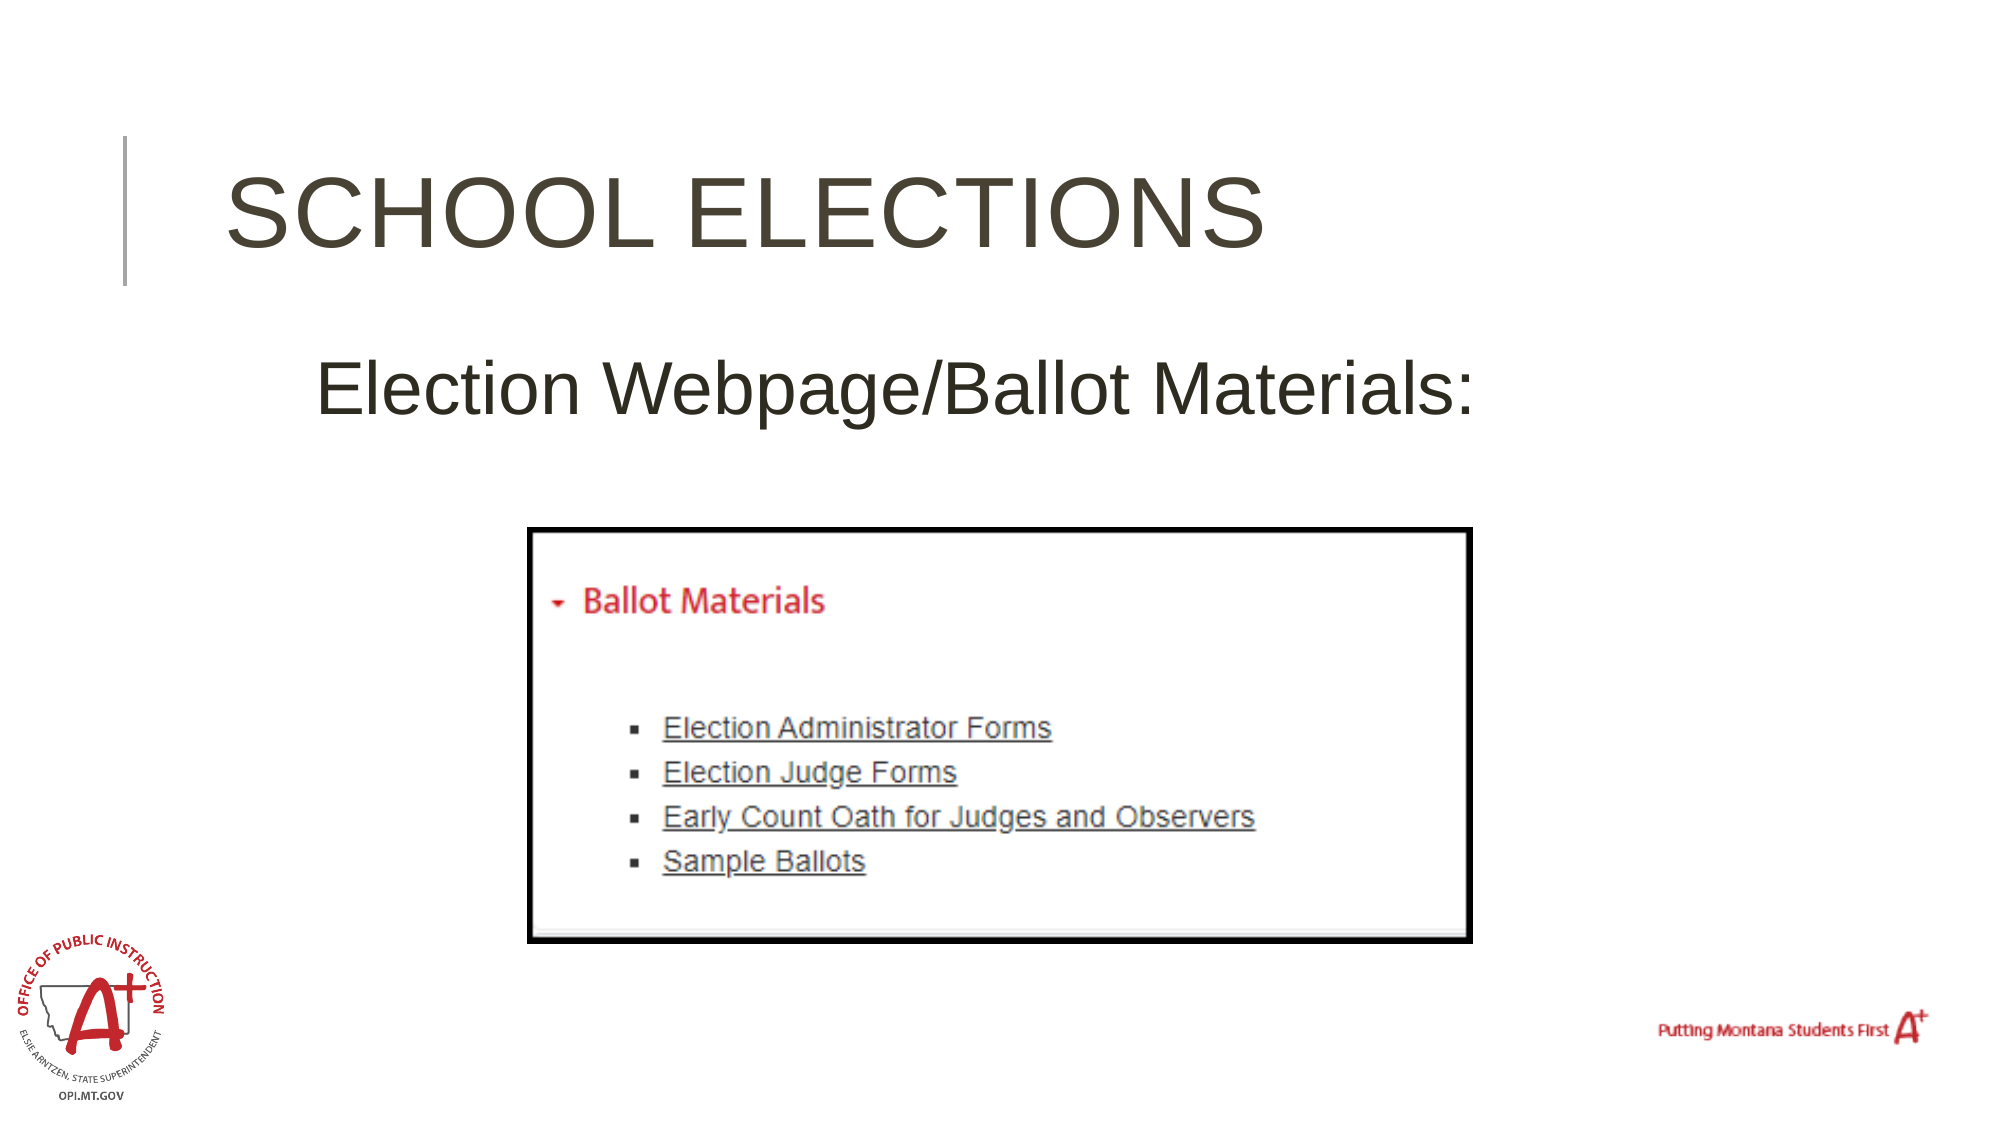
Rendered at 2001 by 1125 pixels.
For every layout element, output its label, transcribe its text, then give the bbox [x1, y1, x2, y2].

title School elections [209, 96, 1805, 342]
picture [0, 931, 176, 1107]
picture [526, 526, 1473, 945]
list Election Webpage/Ballot Materials: [307, 341, 1902, 1002]
picture [1654, 999, 1938, 1054]
